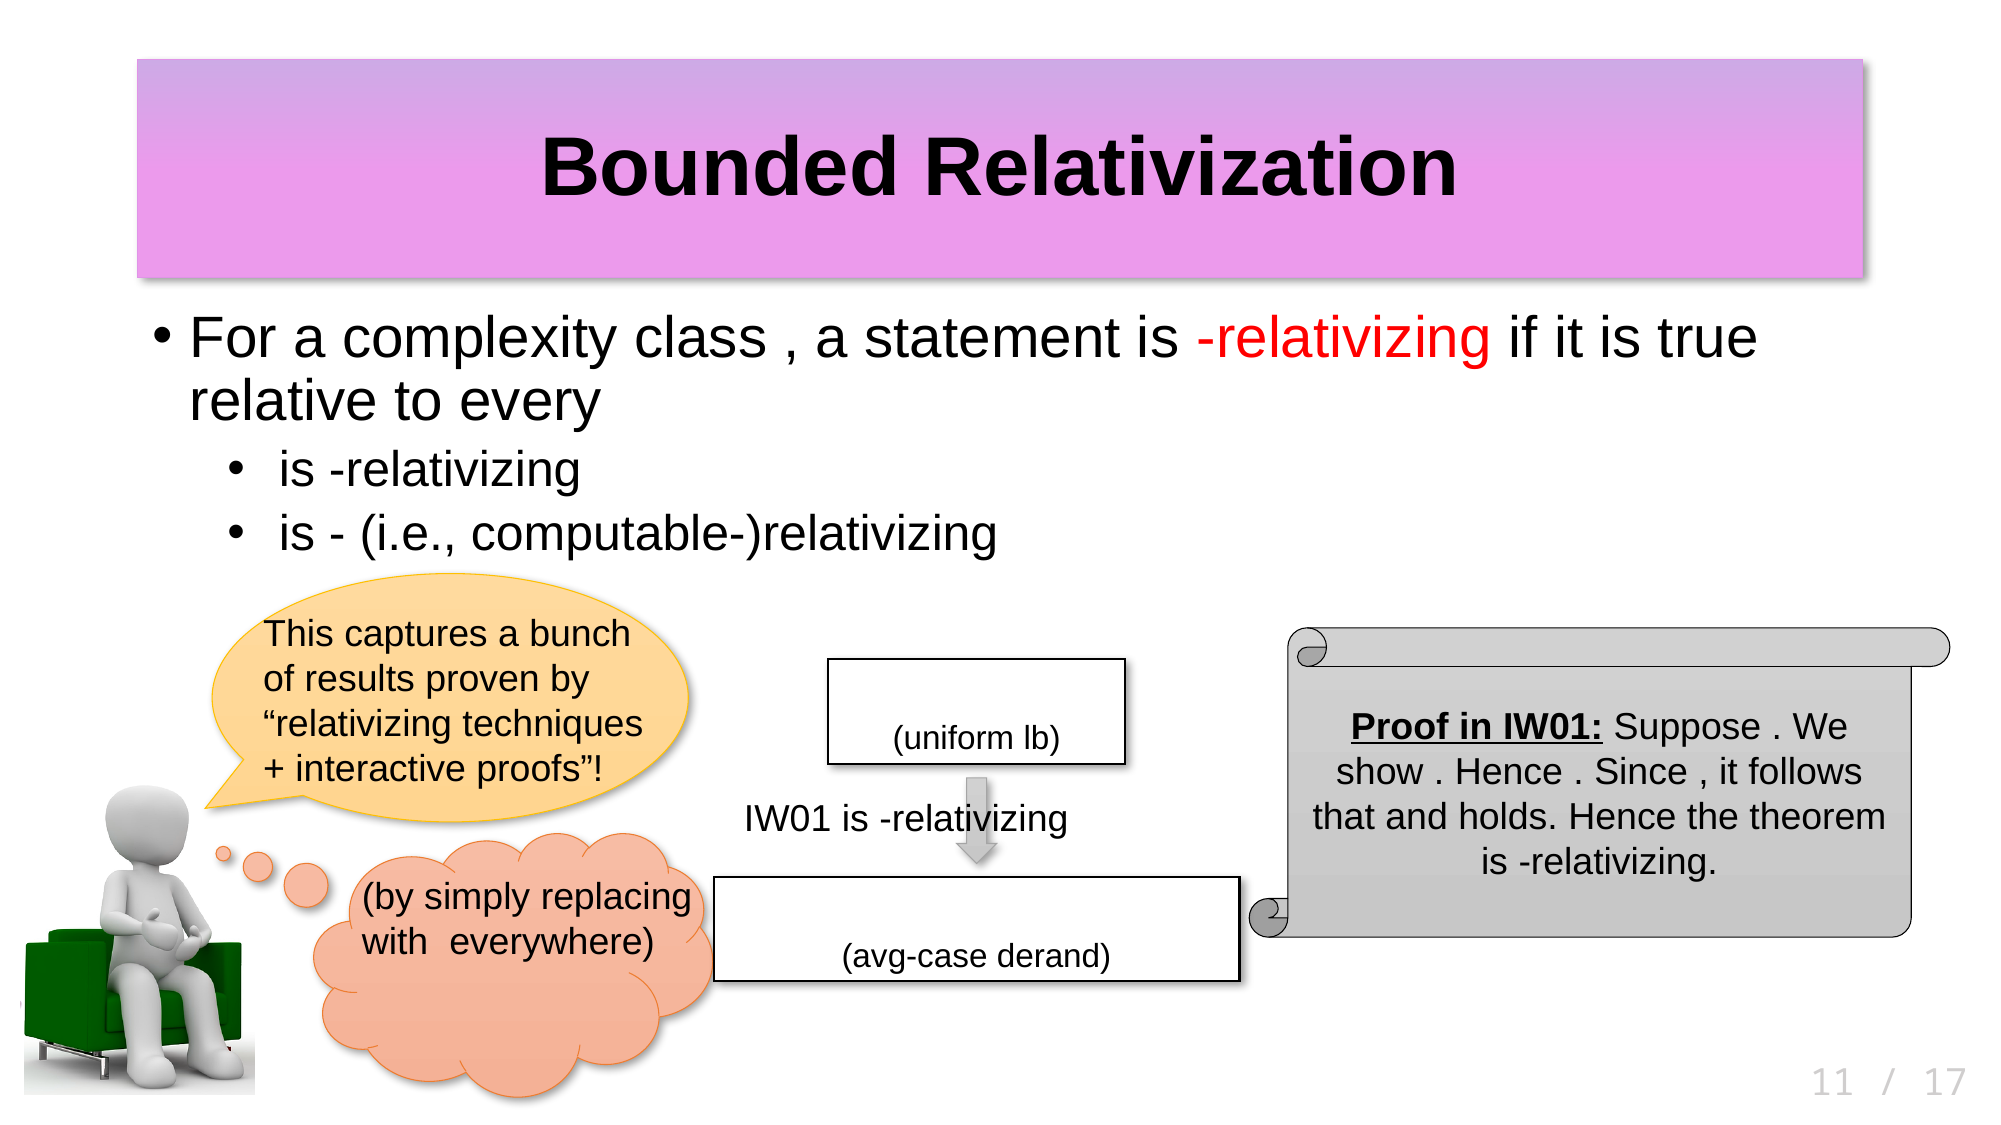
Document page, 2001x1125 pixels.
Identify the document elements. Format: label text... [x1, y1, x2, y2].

text_box 11 / 17 [1794, 1050, 2000, 1110]
picture [20, 785, 255, 1095]
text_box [713, 659, 1240, 983]
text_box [212, 573, 689, 822]
title Bounded Relativization [137, 59, 1863, 278]
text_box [313, 832, 727, 1097]
